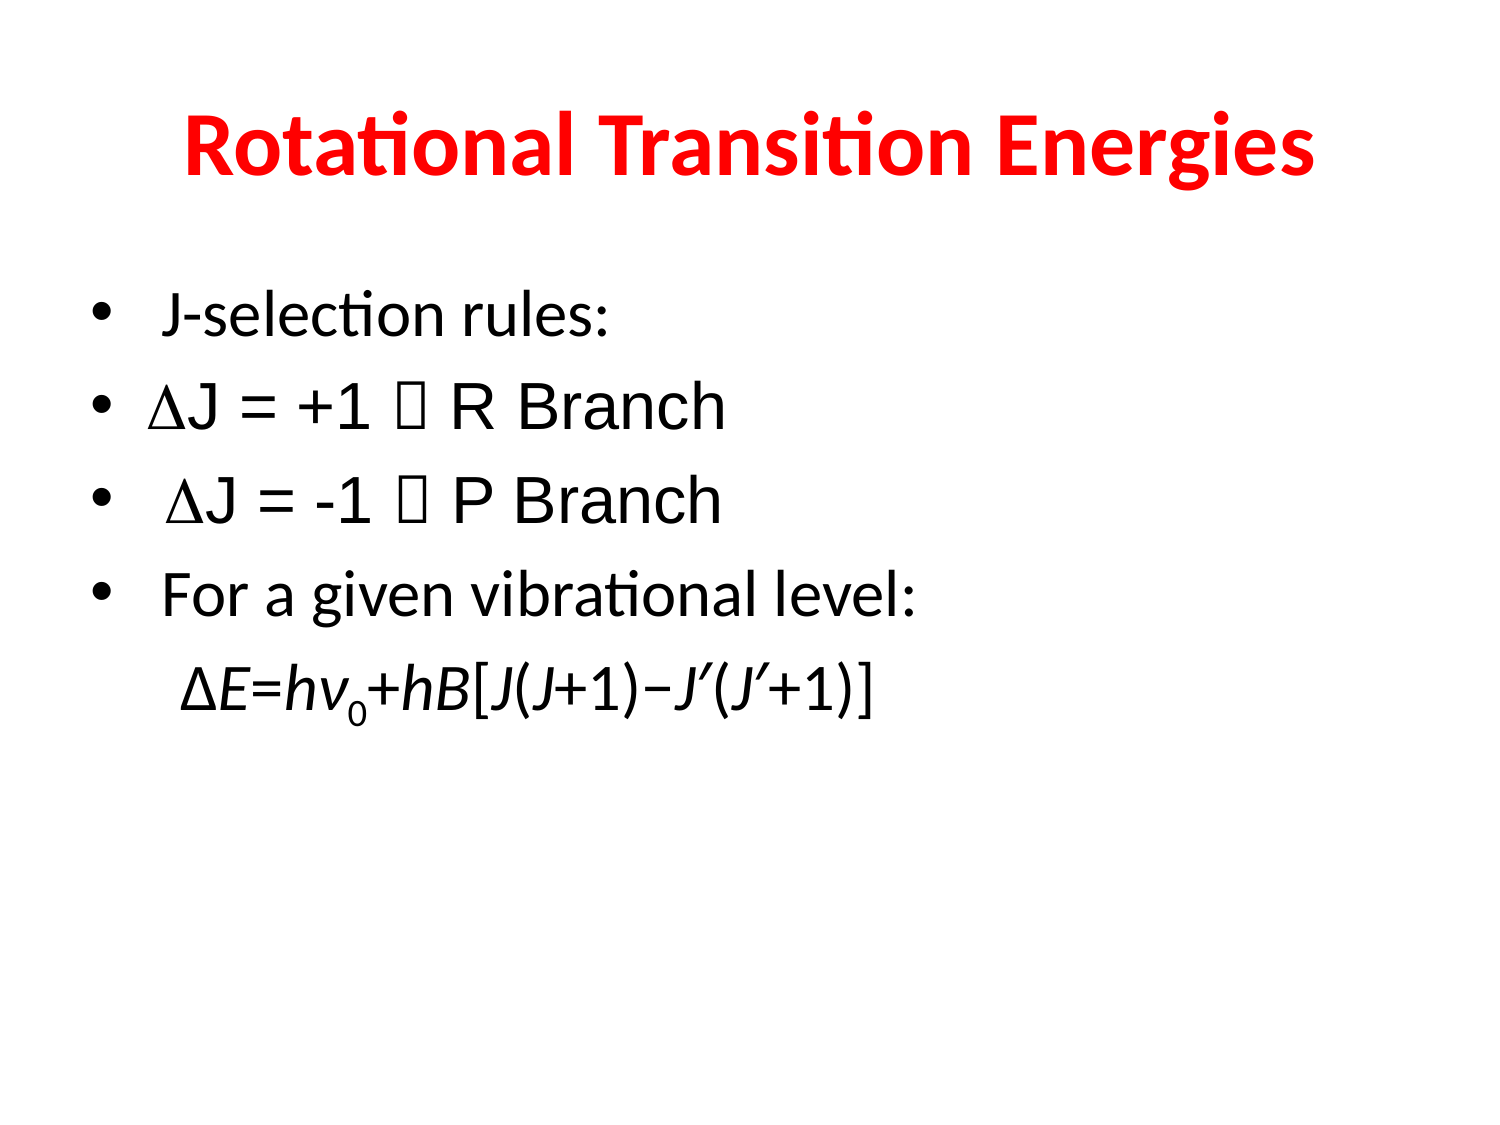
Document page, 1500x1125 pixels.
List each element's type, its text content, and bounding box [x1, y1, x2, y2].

list J-selection rules: DJ = +1  R Branch DJ = -1  P Branch For a given vibrational level: ΔE=hν0+hB[J(J+1)−J′(J′+1)] [75, 262, 1425, 1005]
title Rotational Transition Energies [75, 45, 1425, 233]
